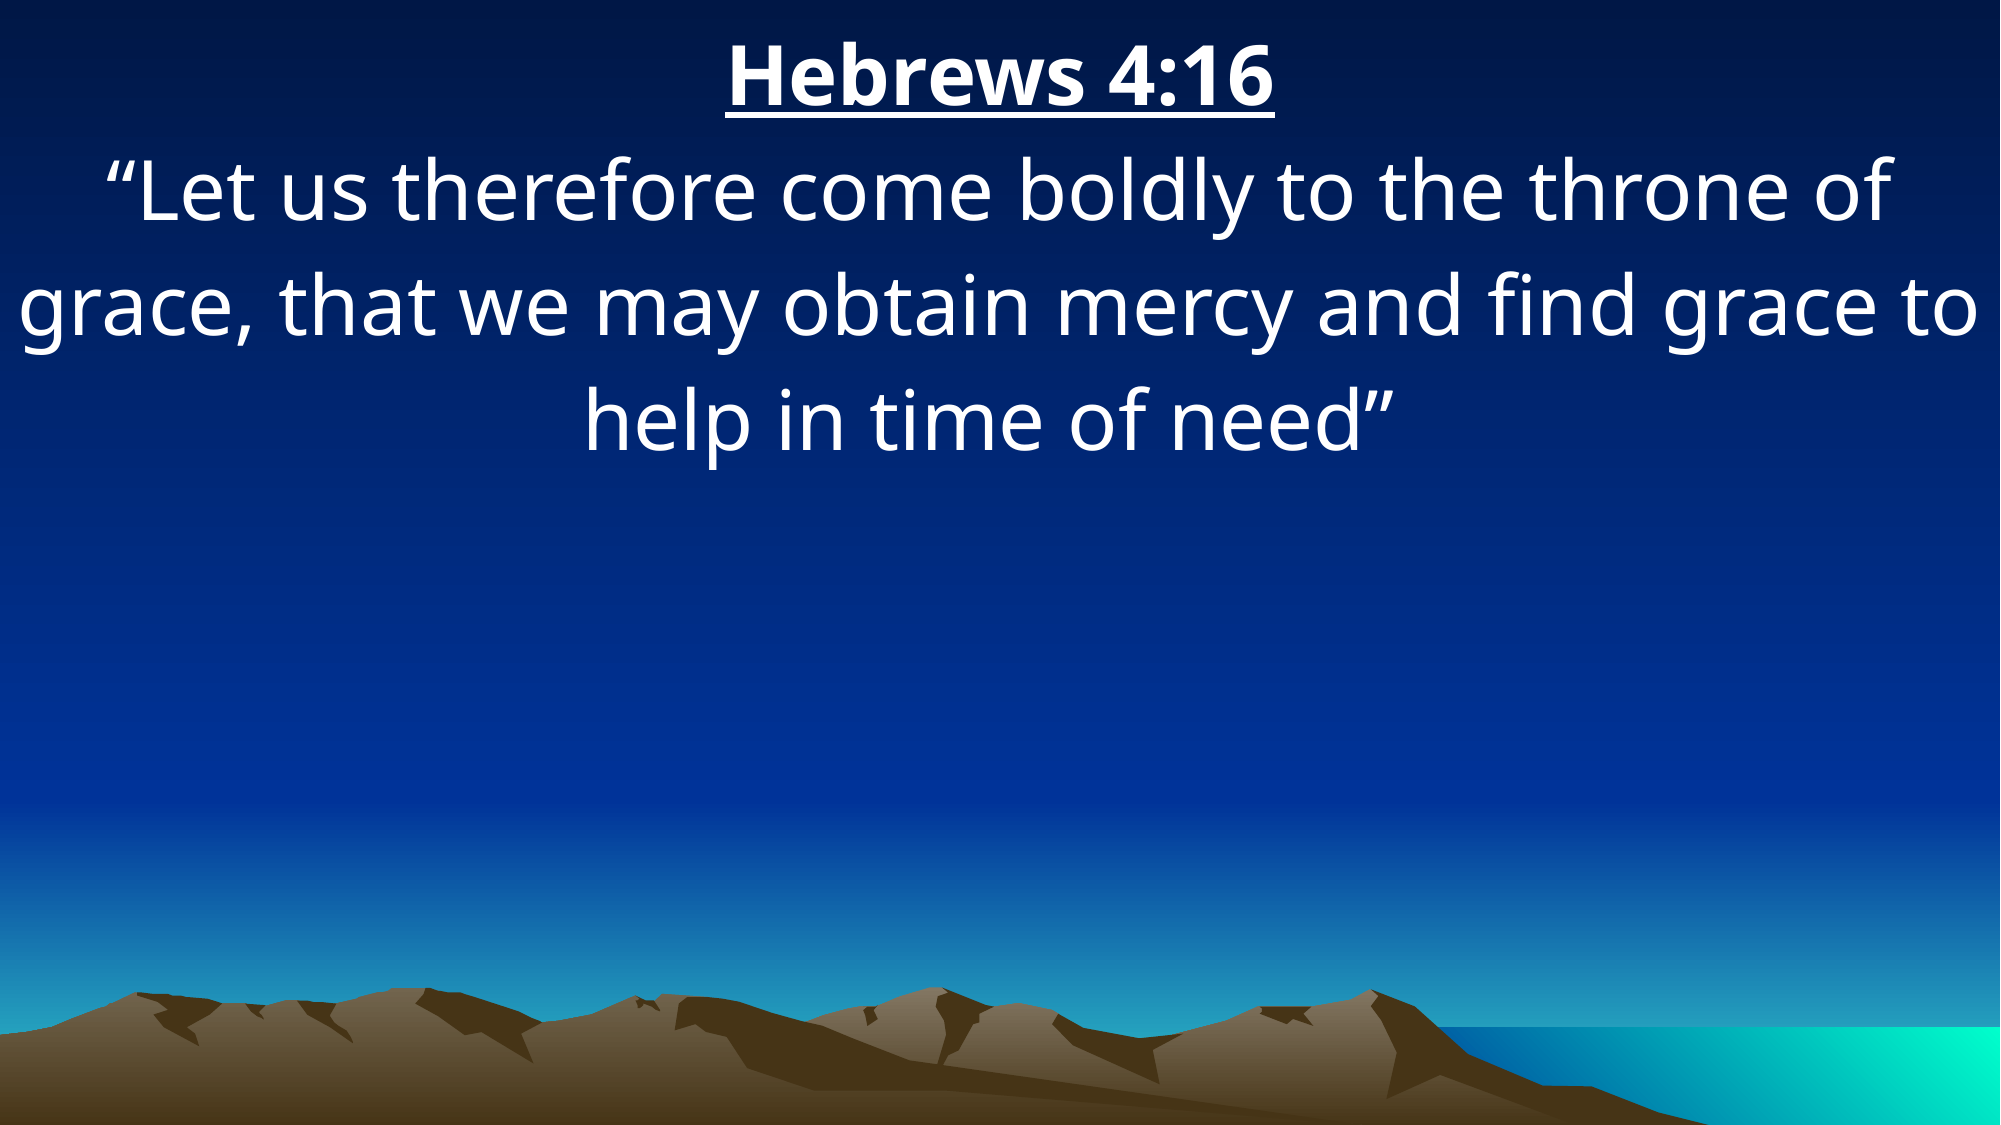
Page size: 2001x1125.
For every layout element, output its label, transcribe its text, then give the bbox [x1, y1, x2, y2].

text_box Hebrews 4:16 “Let us therefore come boldly to the throne of grace, that we may obtain mercy and find grace to help in time of need” [0, 0, 2000, 825]
